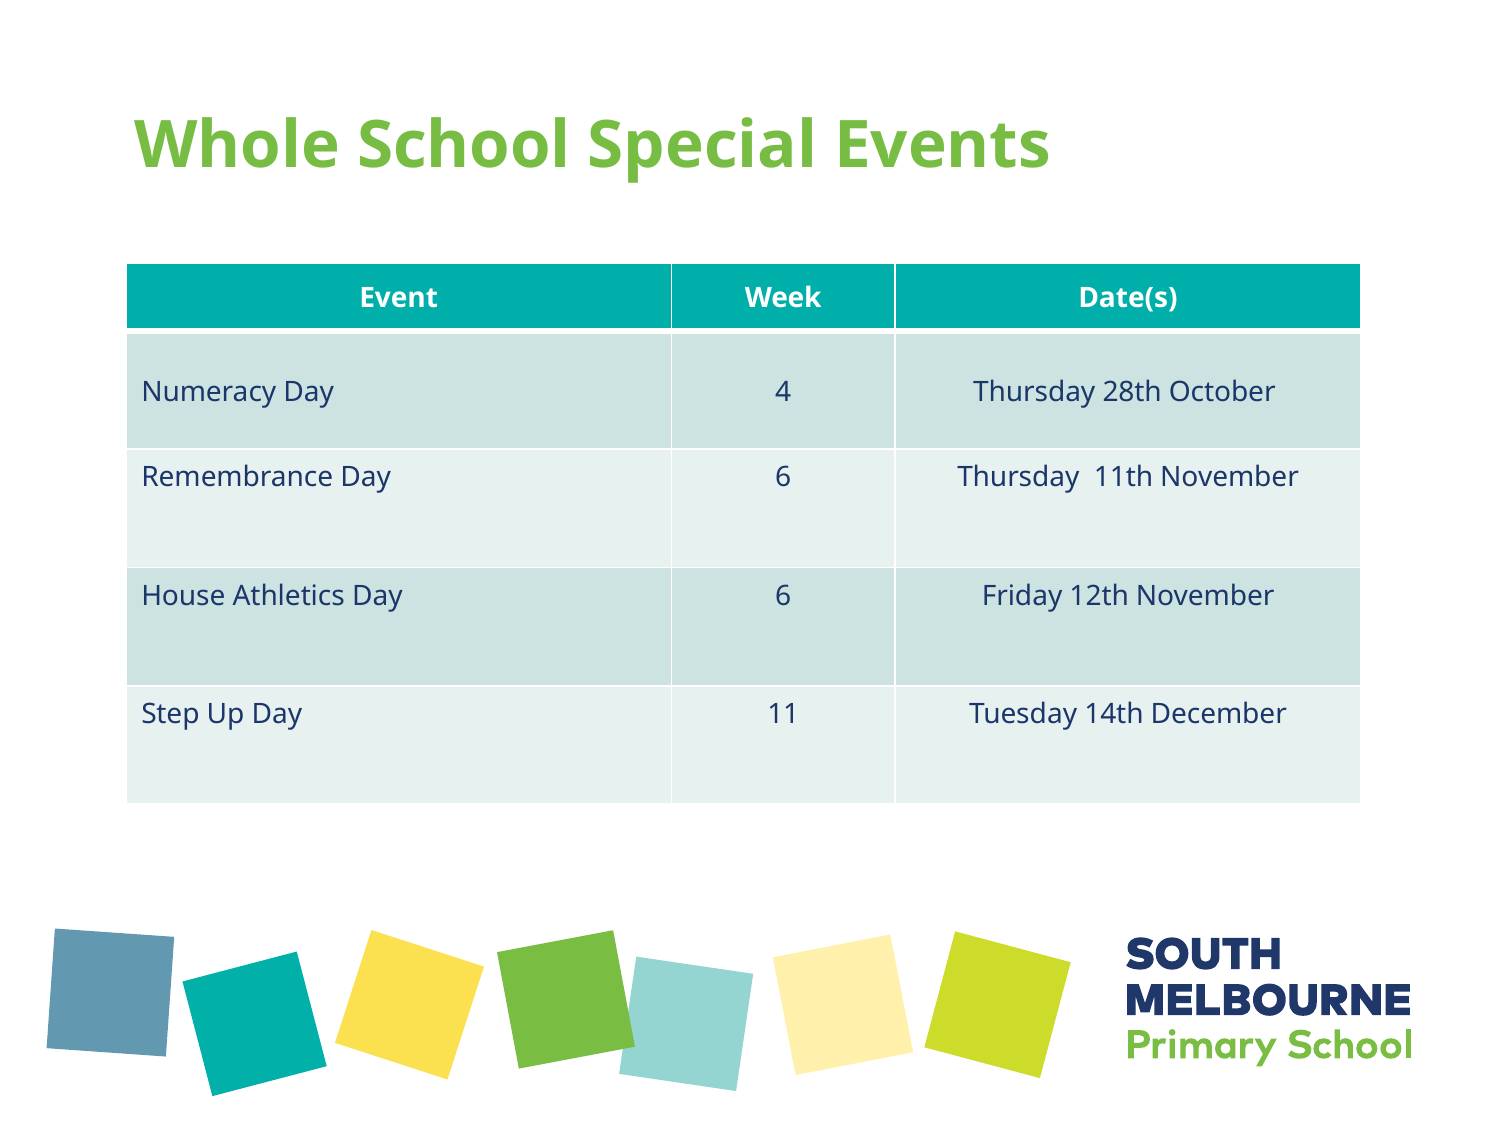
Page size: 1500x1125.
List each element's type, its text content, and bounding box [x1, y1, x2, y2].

table_cell House Athletics Day​ [127, 568, 671, 685]
table_cell Step Up Day​ [127, 687, 671, 803]
table_cell Numeracy Day​ [127, 334, 671, 448]
table_cell 4​ [672, 334, 894, 448]
table_cell Thursday 28th October ​​ [896, 334, 1360, 448]
table_cell 6​ [672, 568, 894, 685]
table_cell Friday 12th November​ [896, 568, 1360, 685]
table_cell Remembrance Day​ [127, 450, 671, 567]
title Whole School Special Events [119, 59, 1397, 234]
table_header Date(s)​​ [896, 264, 1360, 328]
table_cell 11​ [672, 687, 894, 803]
table_header Week​​ [672, 264, 894, 328]
table_cell Tuesday 14th December​ [896, 687, 1360, 803]
table_cell 6​ [672, 450, 894, 567]
table_cell Thursday 11th November​ [896, 450, 1360, 567]
table_header Event​​ [127, 264, 671, 328]
